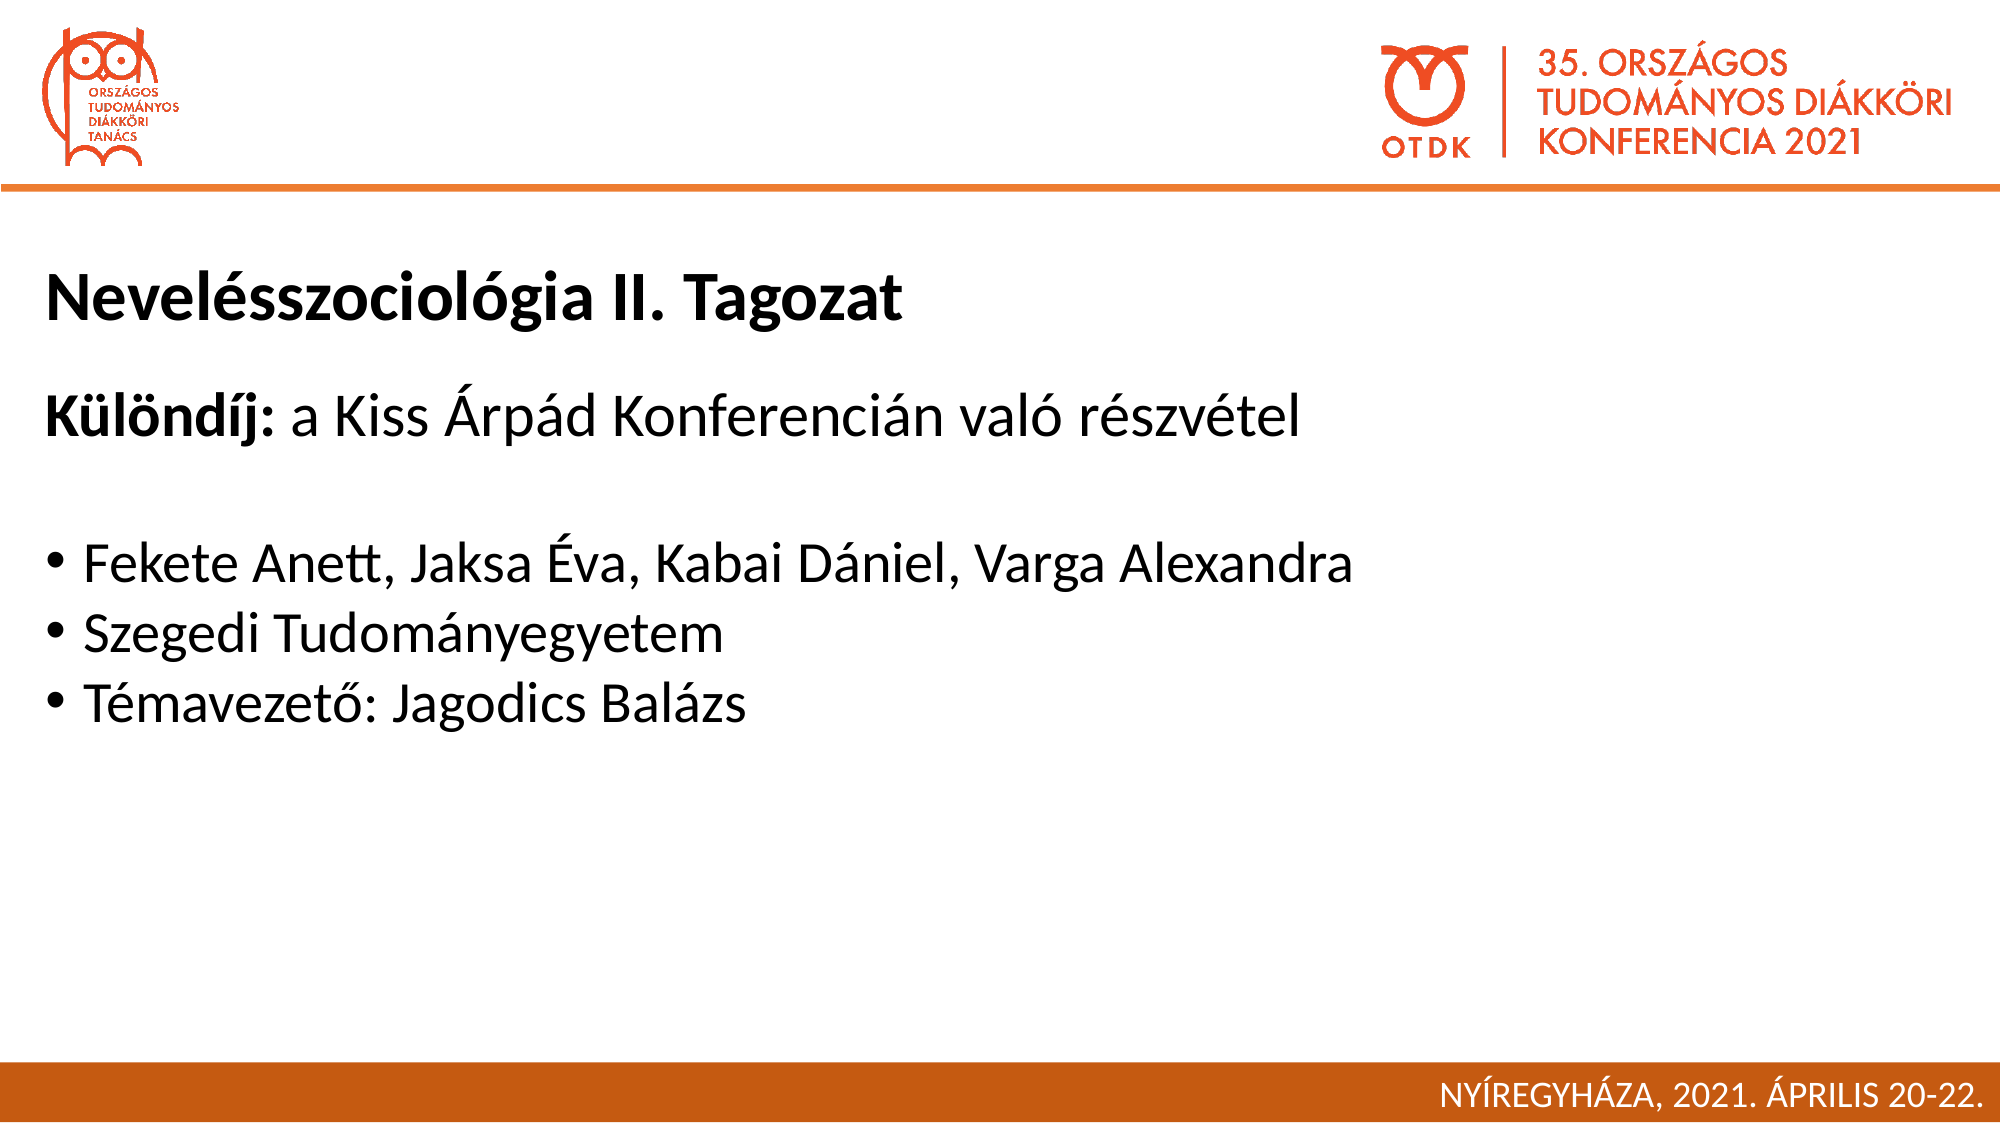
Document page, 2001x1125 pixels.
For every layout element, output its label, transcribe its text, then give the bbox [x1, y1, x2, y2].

text_box NYÍREGYHÁZA, 2021. ÁPRILIS 20-22. [0, 1062, 2000, 1123]
picture [1317, 0, 1981, 191]
text_box Nevelésszociológia II. Tagozat Különdíj: a Kiss Árpád Konferencián való részvétel Fekete Anett, Jaksa Éva, Kabai Dániel, Varga Alexandra Szegedi Tudományegyetem Témavezető: Jagodics Balázs [30, 242, 1969, 827]
picture [12, 8, 201, 188]
text_box [0, 183, 2000, 193]
